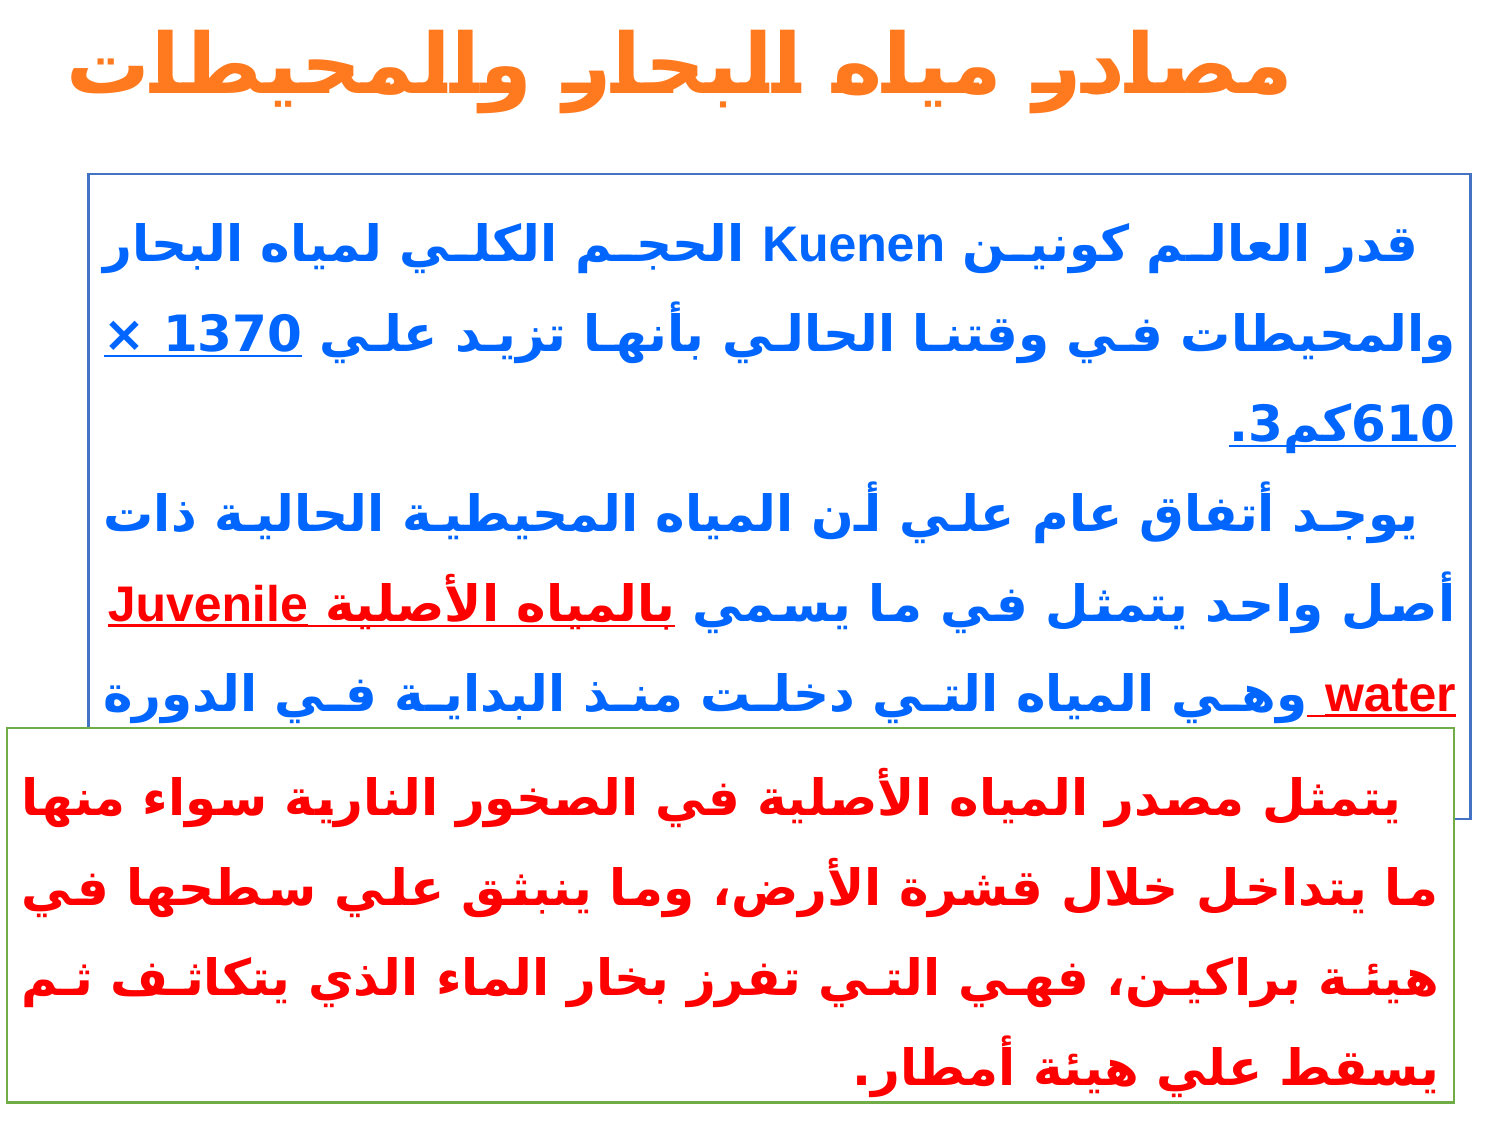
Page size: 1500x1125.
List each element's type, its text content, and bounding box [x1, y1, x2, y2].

footer Prof.Azza Abdallah [496, 1042, 1004, 1103]
text_box يتمثل مصدر المياه الأصلية في الصخور النارية سواء منها ما يتداخل خلال قشرة الأرض، وما ينبثق علي سطحها في هيئة براكين، فهي التي تفرز بخار الماء الذي يتكاثف ثم يسقط علي هيئة أمطار. [6, 727, 1455, 1104]
slide_number 8 [1059, 1042, 1397, 1103]
text_box قدر العالم كونين Kuenen الحجم الكلي لمياه البحار والمحيطات في وقتنا الحالي بأنها تزيد علي 1370 × 610كم3. يوجد أتفاق عام علي أن المياه المحيطية الحالية ذات أصل واحد يتمثل في ما يسمي بالمياه الأصلية Juvenile water وهي المياه التي دخلت منذ البداية في الدورة المائية Hydrological [87, 173, 1472, 820]
text_box مصادر مياه البحار والمحيطات [51, 2, 1309, 118]
